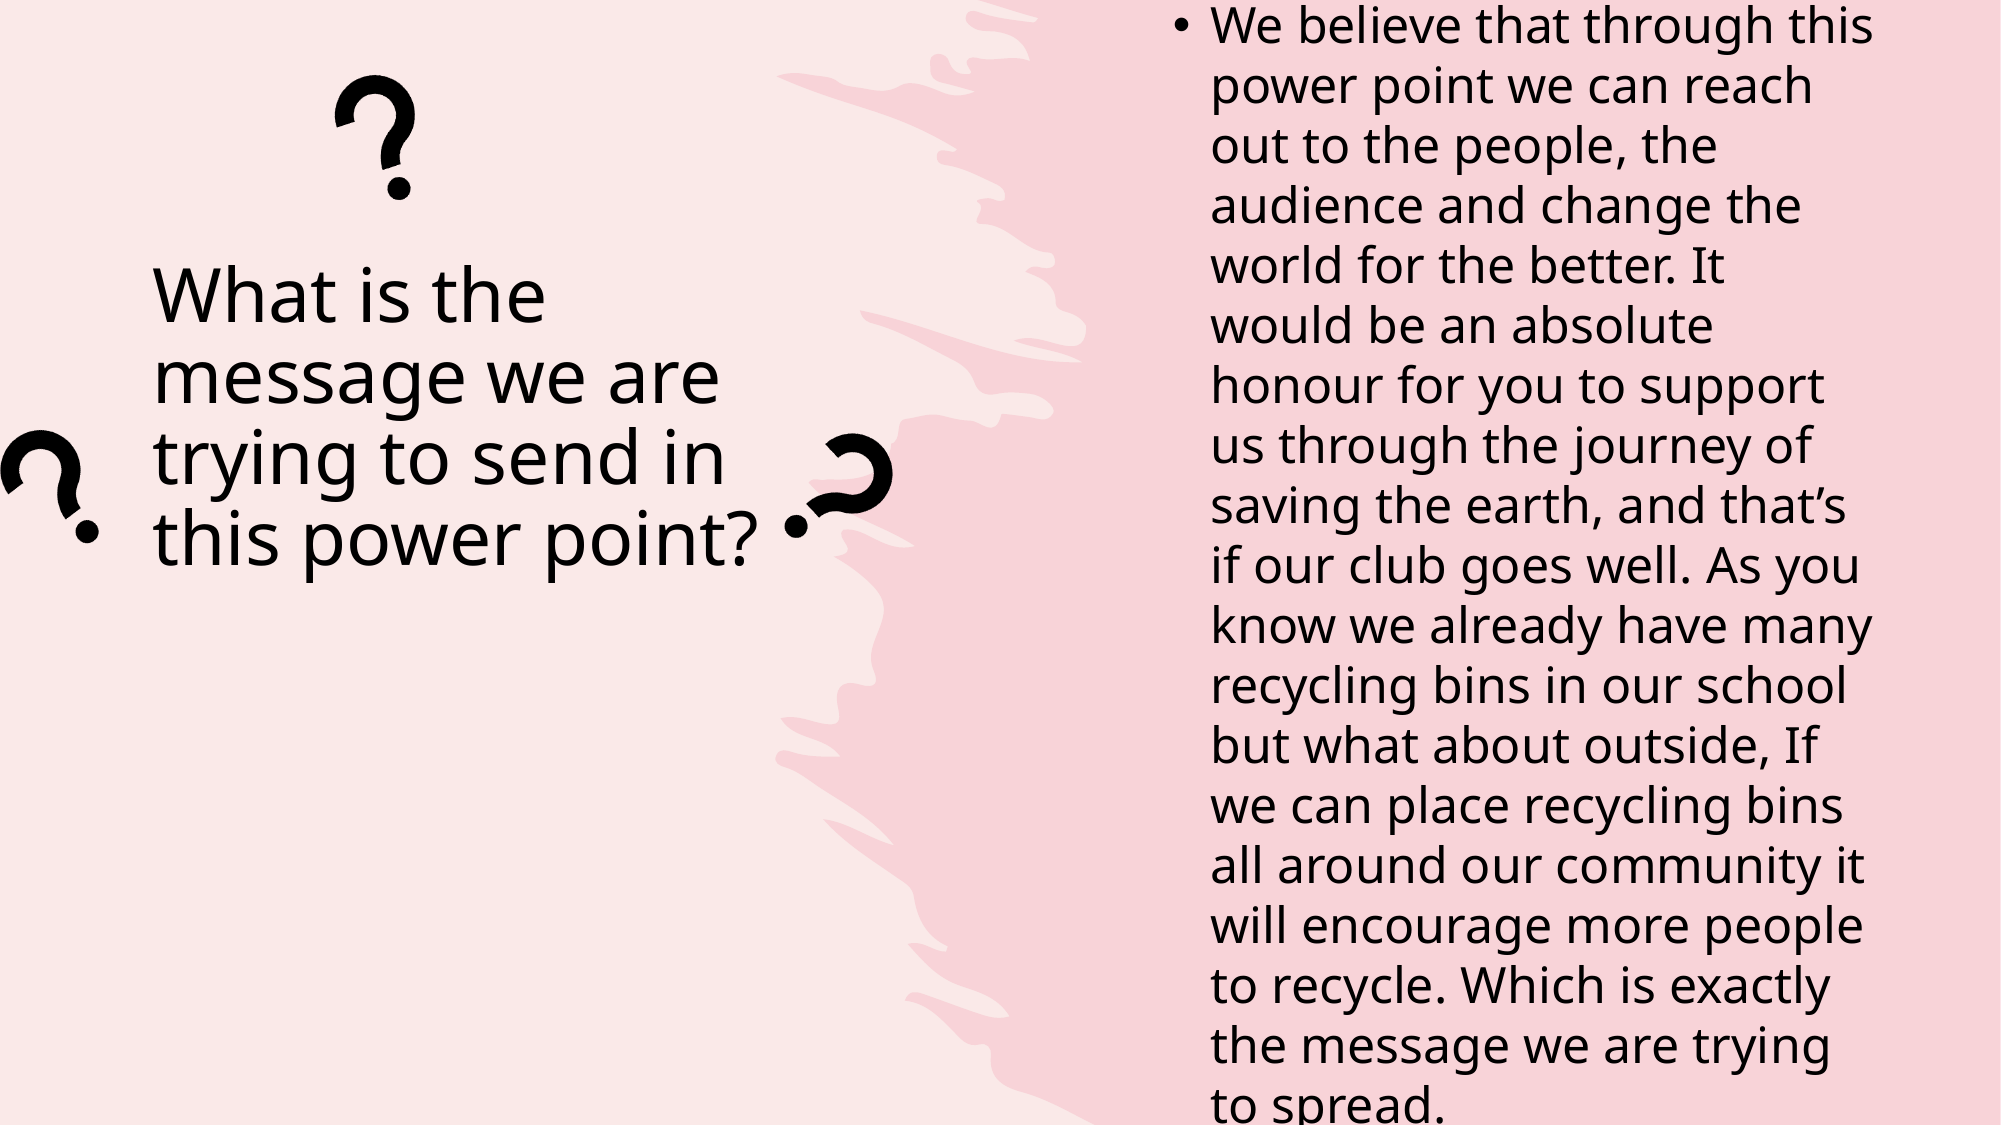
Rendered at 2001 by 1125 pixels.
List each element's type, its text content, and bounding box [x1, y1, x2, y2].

list We believe that through this power point we can reach out to the people, the audience and change the world for the better. It would be an absolute honour for you to support us through the journey of saving the earth, and that’s if our club goes well. As you know we already have many recycling bins in our school but what about outside, If we can place recycling bins all around our community it will encourage more people to recycle. Which is exactly the message we are trying to spread. [1158, 104, 1895, 1023]
title What is the message we are trying to send in this power point? [137, 104, 776, 590]
picture [288, 43, 477, 233]
picture [0, 385, 160, 594]
picture [729, 384, 940, 595]
